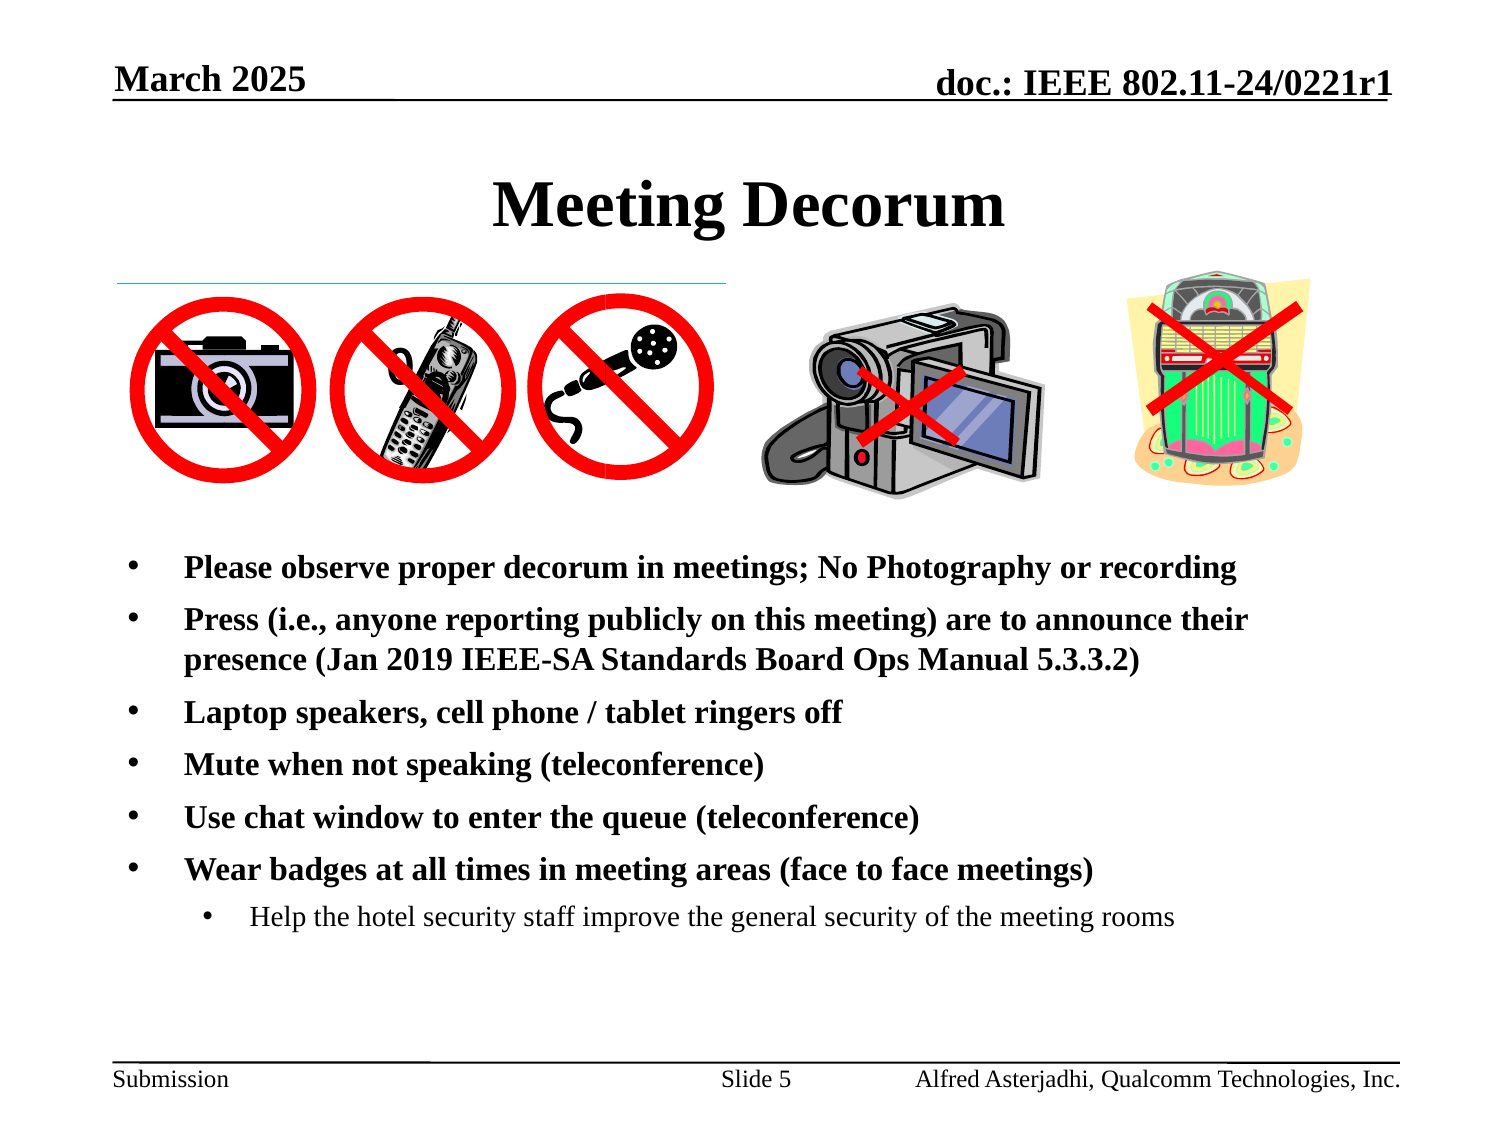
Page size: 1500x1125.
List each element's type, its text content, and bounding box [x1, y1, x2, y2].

footer Alfred Asterjadhi, Qualcomm Technologies, Inc. [878, 1061, 1402, 1093]
slide_number Slide 5 [712, 1061, 800, 1123]
title Meeting Decorum [112, 112, 1388, 288]
list Please observe proper decorum in meetings; No Photography or recording Press (i.e., anyone reporting publicly on this meeting) are to announce their presence (Jan 2019 IEEE-SA Standards Board Ops Manual 5.3.3.2) Laptop speakers, cell phone / tablet ringers off Mute when not speaking (teleconference) Use chat window to enter the queue (teleconference) Wear badges at all times in meeting areas (face to face meetings) Help the hotel security staff improve the general security of the meeting rooms [112, 537, 1388, 1000]
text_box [117, 283, 727, 484]
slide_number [114, 54, 423, 100]
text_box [761, 302, 1046, 500]
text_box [1126, 270, 1311, 487]
